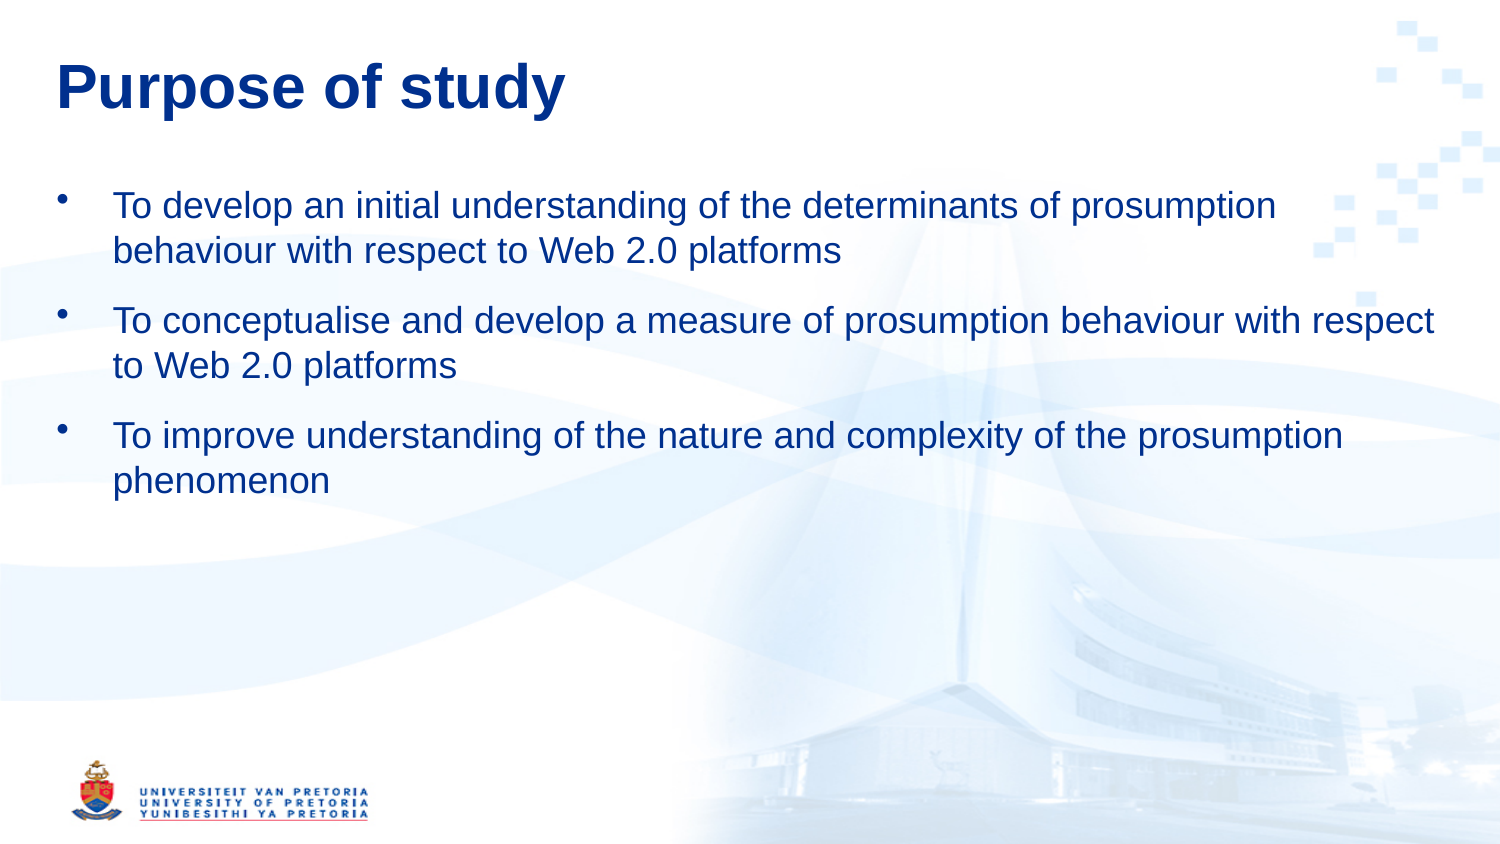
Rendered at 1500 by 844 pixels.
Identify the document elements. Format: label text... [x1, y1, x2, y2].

list To develop an initial understanding of the determinants of prosumption behaviour with respect to Web 2.0 platforms To conceptualise and develop a measure of prosumption behaviour with respect to Web 2.0 platforms To improve understanding of the nature and complexity of the prosumption phenomenon [41, 173, 1459, 760]
title Purpose of study [41, 27, 1448, 139]
picture [0, 0, 1500, 844]
